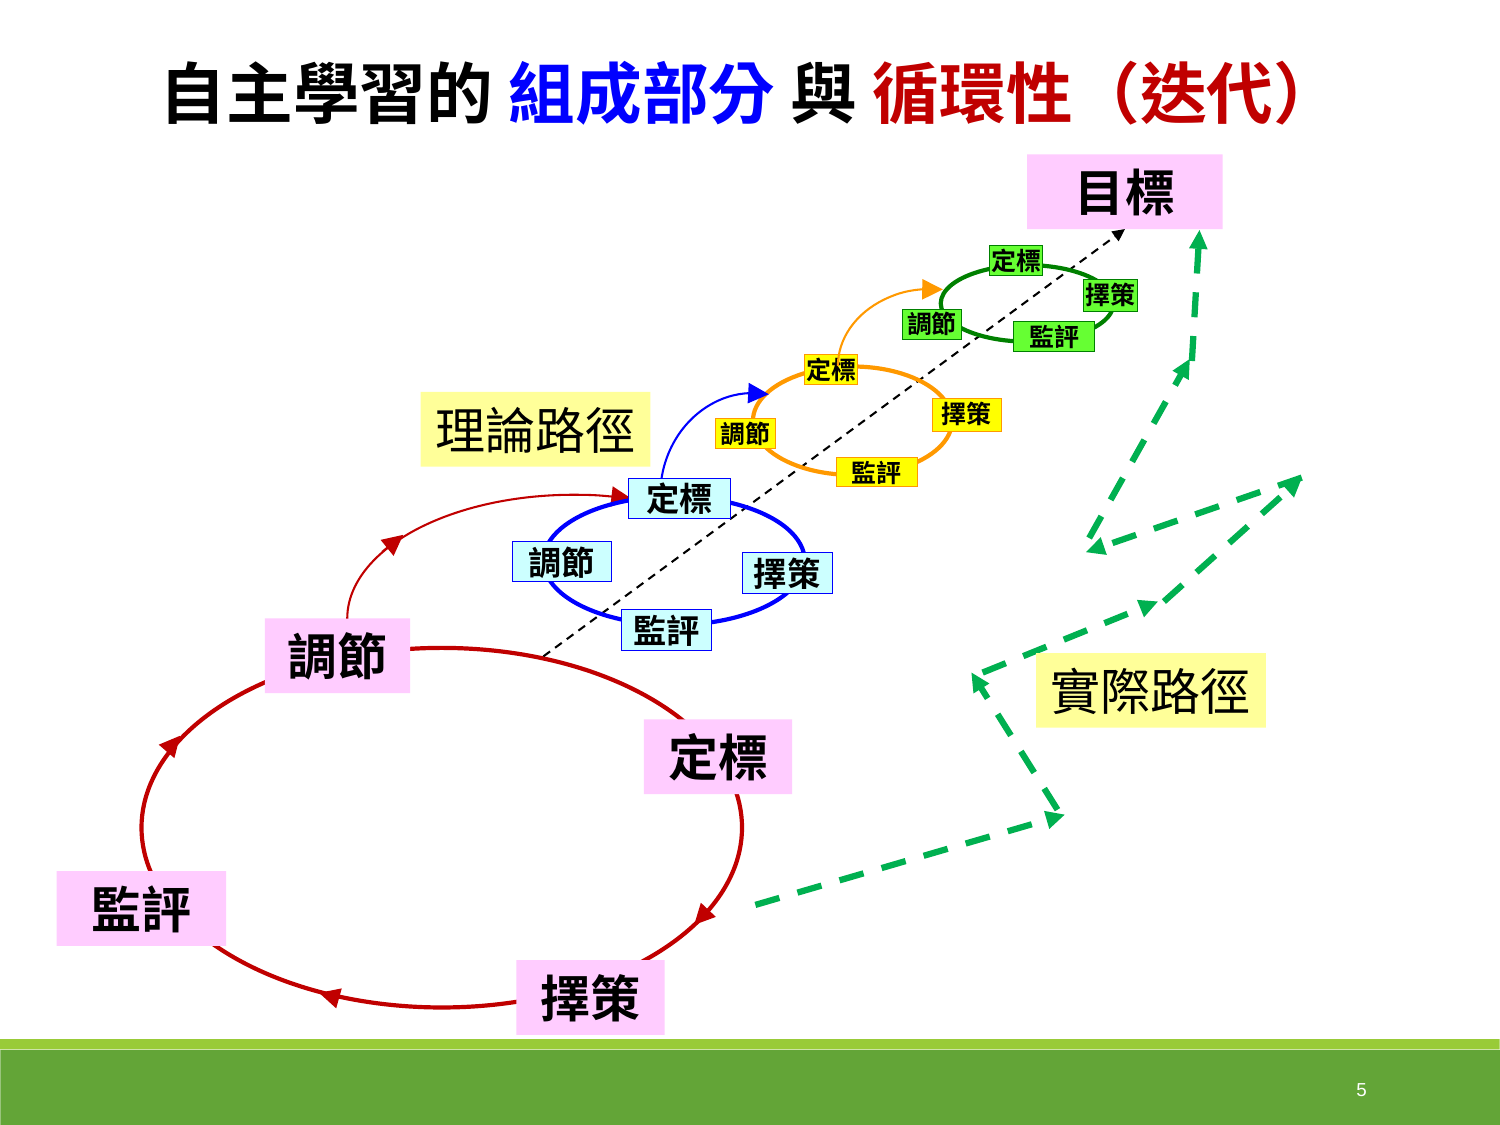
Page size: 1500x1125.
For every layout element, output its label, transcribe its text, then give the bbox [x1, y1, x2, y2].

slide_number 5 [1341, 1070, 1380, 1109]
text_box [543, 229, 755, 478]
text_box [56, 618, 793, 1037]
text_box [659, 354, 755, 478]
text_box 自主學習的 組成部分 與 循環性（迭代） [0, 44, 1500, 140]
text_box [755, 229, 1302, 906]
text_box 理論路徑 [420, 391, 543, 467]
text_box 目標 [1027, 154, 1223, 229]
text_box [346, 478, 755, 743]
